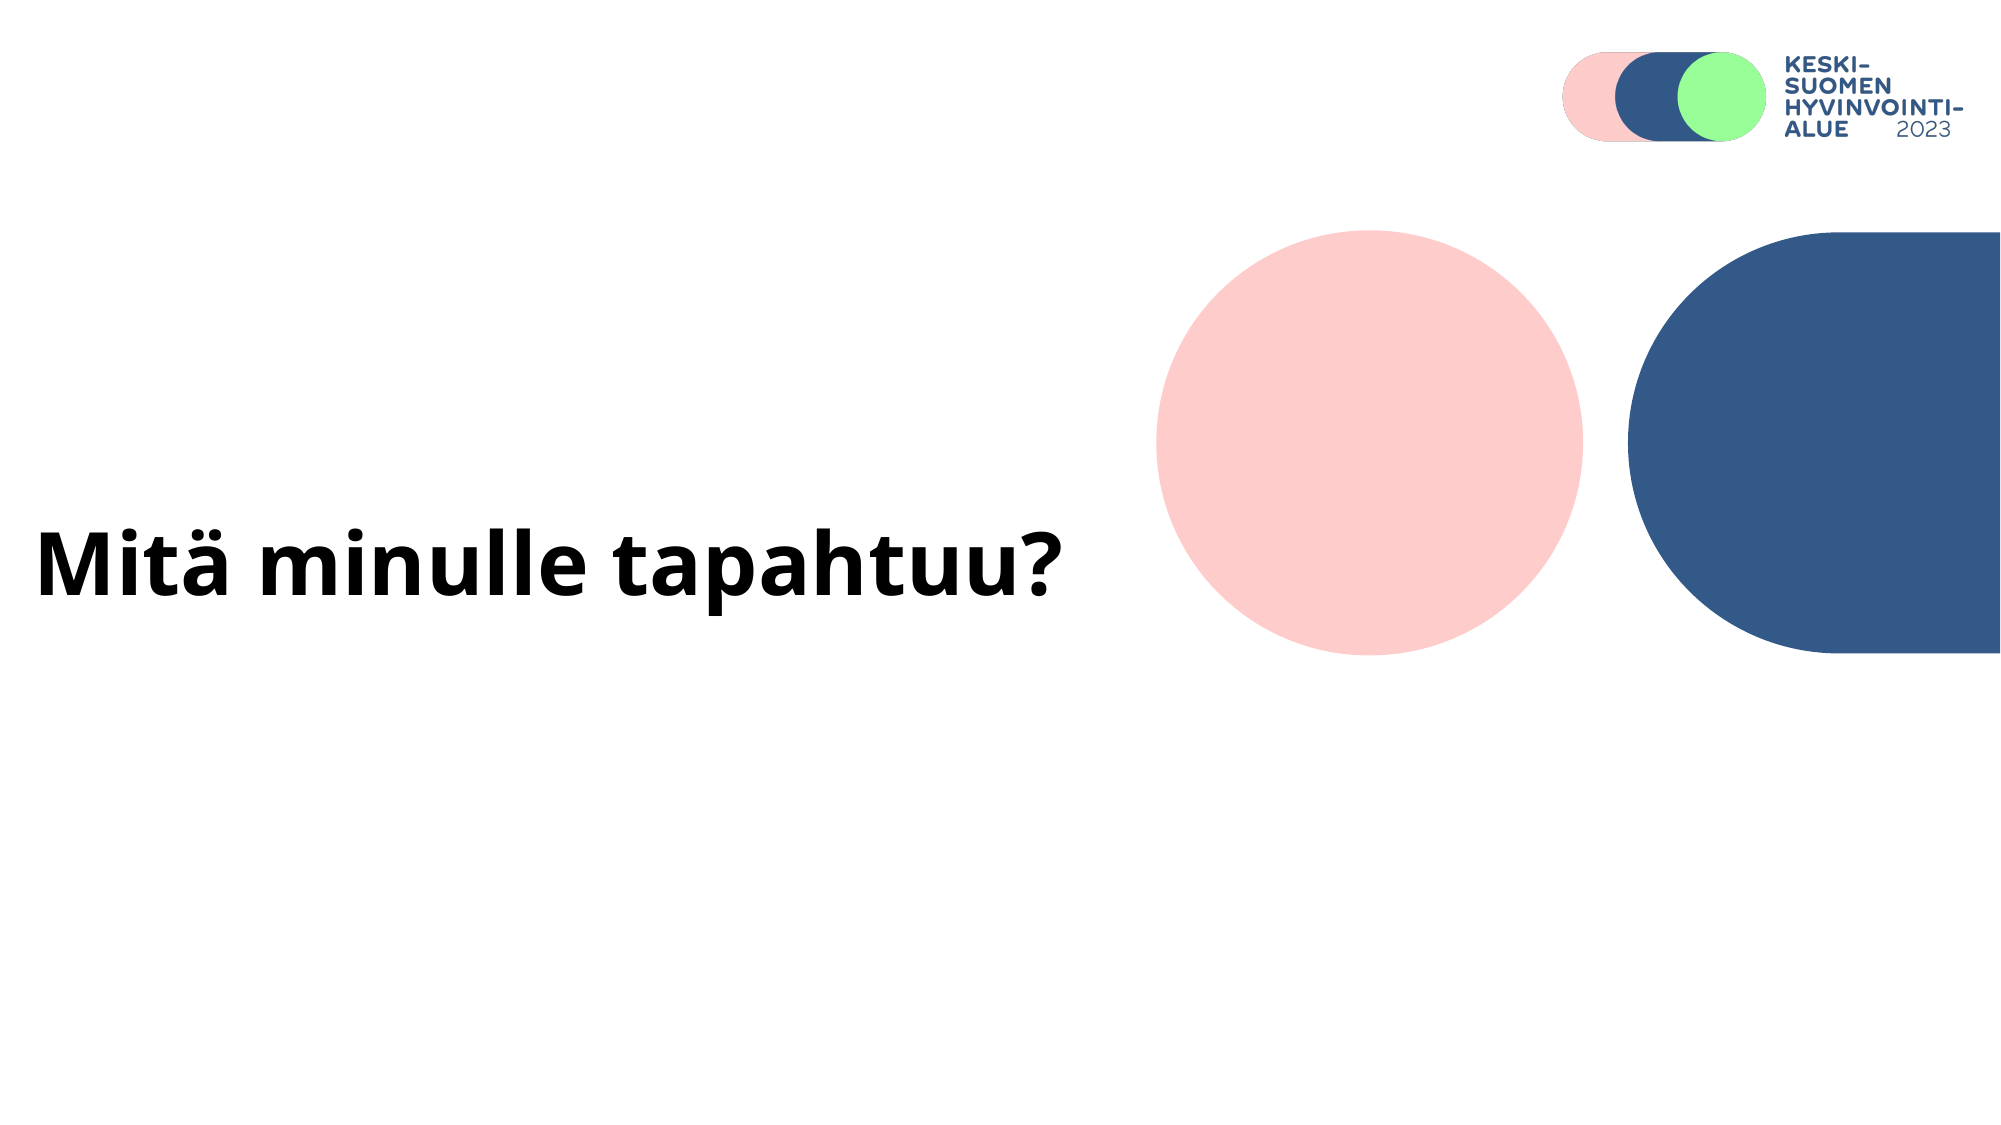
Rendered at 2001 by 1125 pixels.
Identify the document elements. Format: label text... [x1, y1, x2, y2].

picture [1523, 0, 2001, 190]
title Mitä minulle tapahtuu? [0, 230, 1097, 622]
